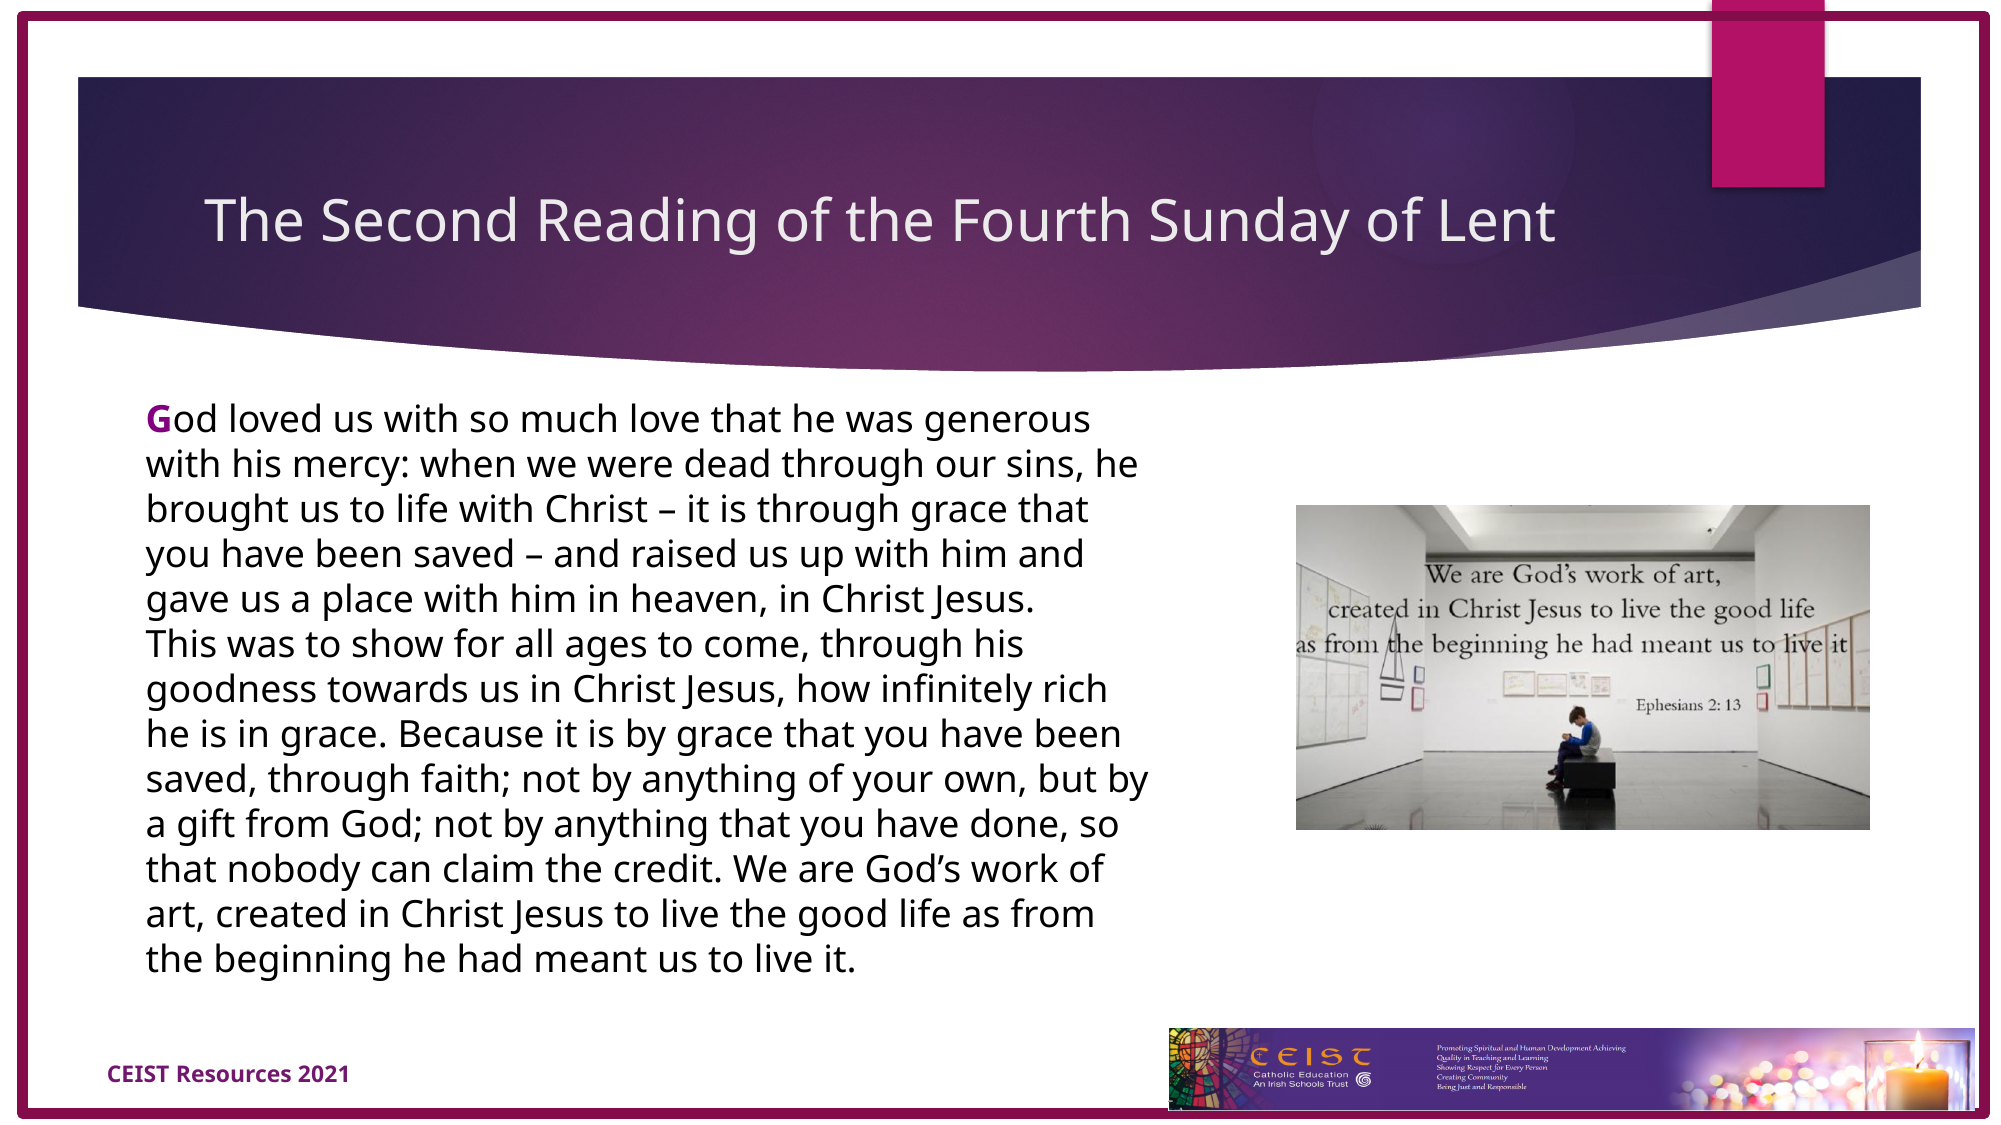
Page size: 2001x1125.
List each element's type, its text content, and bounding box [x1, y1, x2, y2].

picture [1167, 1028, 1976, 1111]
picture [1296, 505, 1870, 831]
text_box God loved us with so much love that he was generous with his mercy: when we were dead through our sins, he brought us to life with Christ – it is through grace that you have been saved – and raised us up with him and gave us a place with him in heaven, in Christ Jesus. This was to show for all ages to come, through his goodness towards us in Christ Jesus, how infinitely rich he is in grace. Because it is by grace that you have been saved, through faith; not by anything of your own, but by a gift from God; not by anything that you have done, so that nobody can claim the credit. We are God’s work of art, created in Christ Jesus to live the good life as from the beginning he had meant us to live it. [130, 387, 1169, 987]
title The Second Reading of the Fourth Sunday of Lent [189, 159, 1627, 276]
footer CEIST Resources 2021 [91, 1048, 726, 1099]
